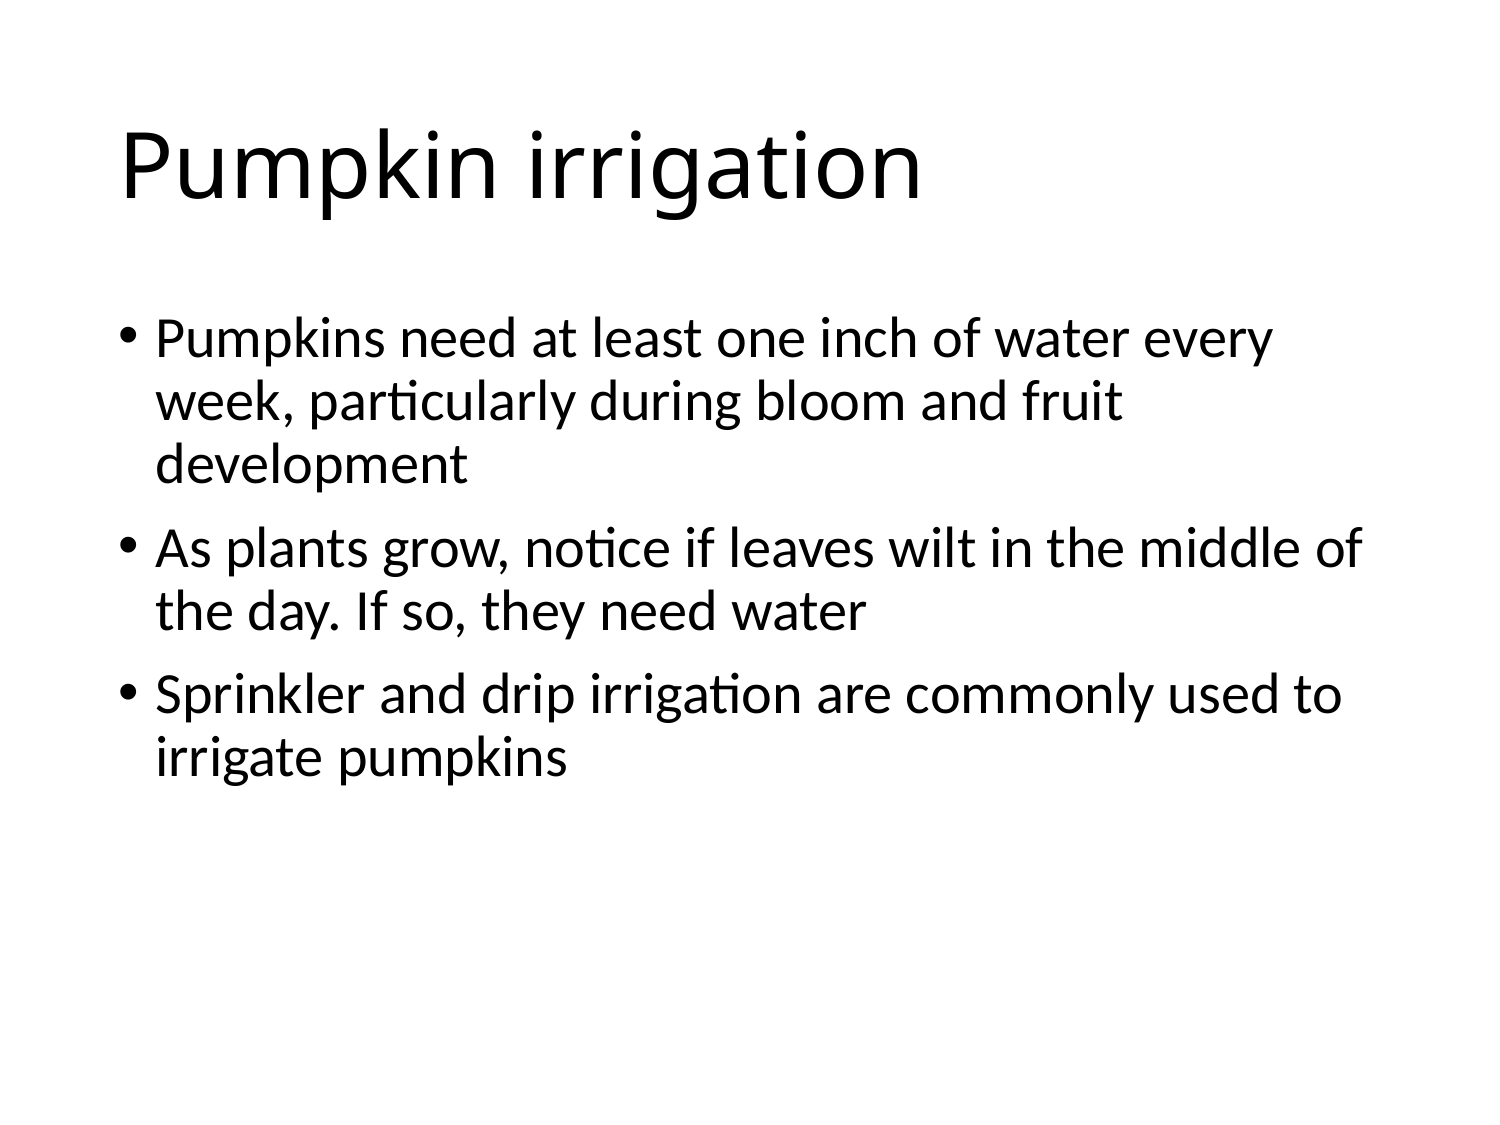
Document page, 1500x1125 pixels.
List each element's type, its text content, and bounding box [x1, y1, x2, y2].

list Pumpkins need at least one inch of water every week, particularly during bloom and fruit development As plants grow, notice if leaves wilt in the middle of the day. If so, they need water Sprinkler and drip irrigation are commonly used to irrigate pumpkins [103, 299, 1424, 1058]
title Pumpkin irrigation [103, 59, 1397, 278]
